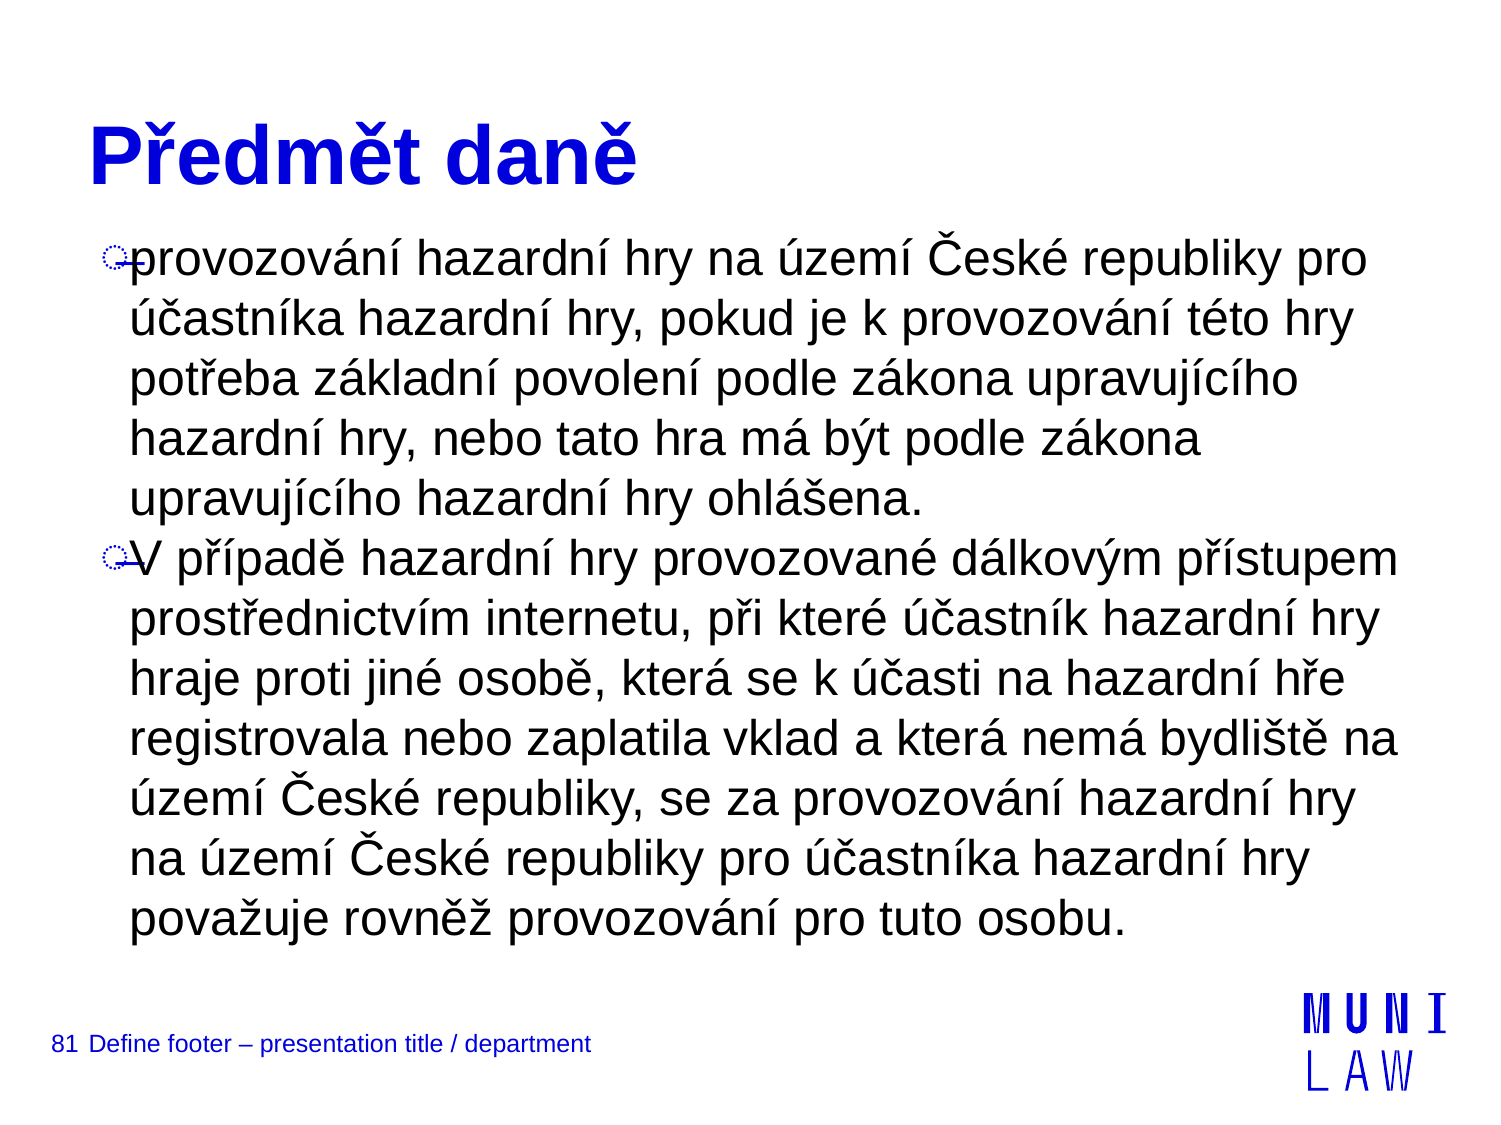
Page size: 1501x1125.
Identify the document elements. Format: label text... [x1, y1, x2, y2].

slide_number 81 [50, 1021, 82, 1063]
title Předmět daně [88, 118, 1412, 193]
footer Define footer – presentation title / department [88, 1021, 1064, 1063]
list provozování hazardní hry na území České republiky pro účastníka hazardní hry, pokud je k provozování této hry potřeba základní povolení podle zákona upravujícího hazardní hry, nebo tato hra má být podle zákona upravujícího hazardní hry ohlášena. V případě hazardní hry provozované dálkovým přístupem prostřednictvím internetu, při které účastník hazardní hry hraje proti jiné osobě, která se k účasti na hazardní hře registrovala nebo zaplatila vklad a která nemá bydliště na území České republiky, se za provozování hazardní hry na území České republiky pro účastníka hazardní hry považuje rovněž provozování pro tuto osobu. [88, 225, 1412, 957]
